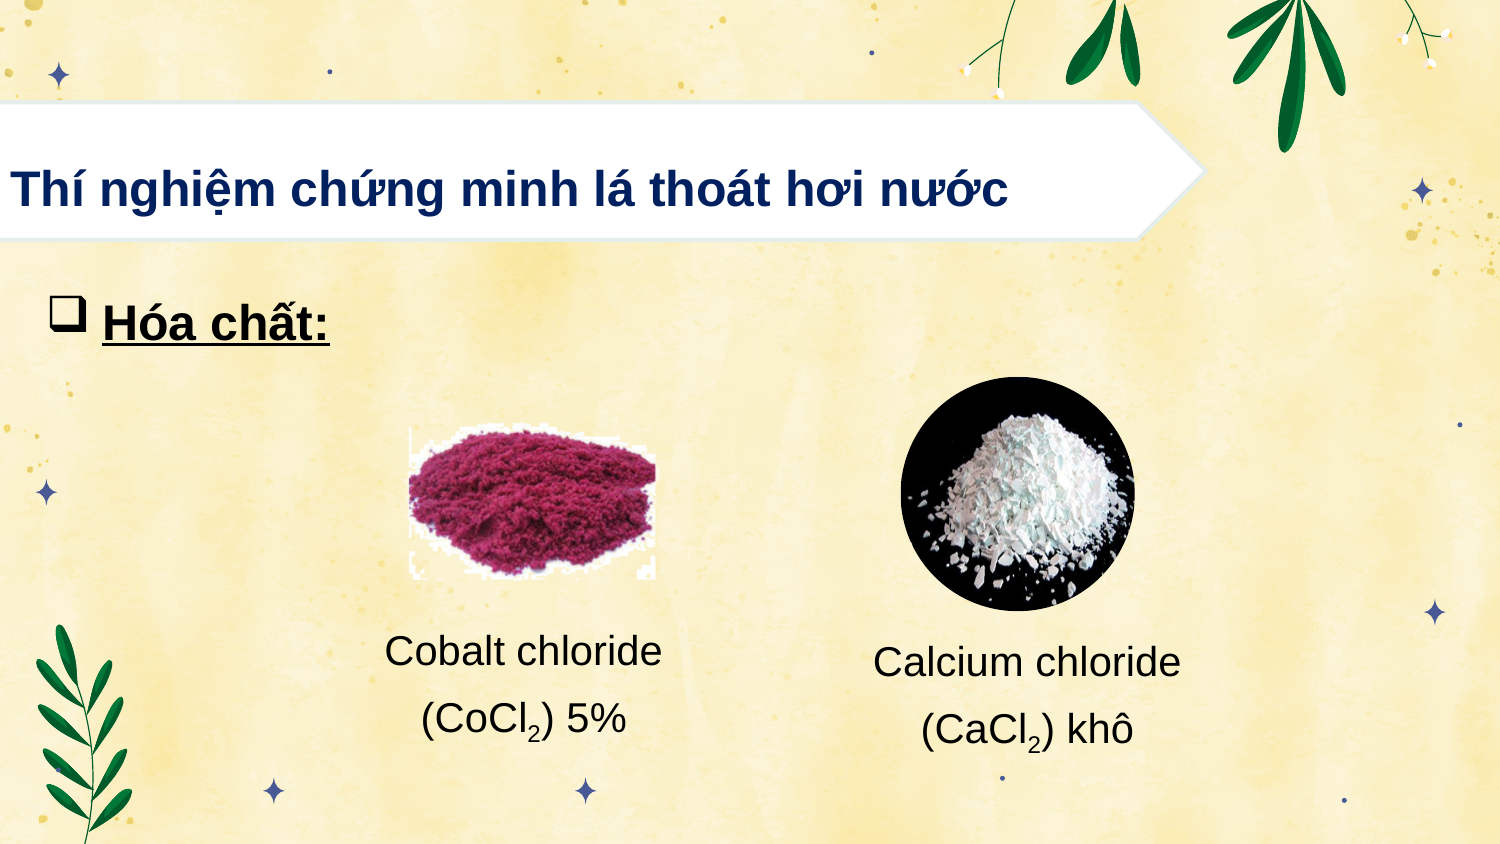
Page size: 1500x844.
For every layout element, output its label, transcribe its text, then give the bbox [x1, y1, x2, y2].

picture [382, 358, 690, 666]
text_box Calcium chloride (CaCl2) khô [821, 612, 1234, 766]
text_box Cobalt chloride (CoCl2) 5% [317, 601, 731, 755]
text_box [955, 0, 1347, 153]
text_box Hóa chất: [31, 282, 437, 358]
text_box Thí nghiệm chứng minh lá thoát hơi nước [0, 100, 1209, 243]
picture [900, 376, 1136, 612]
